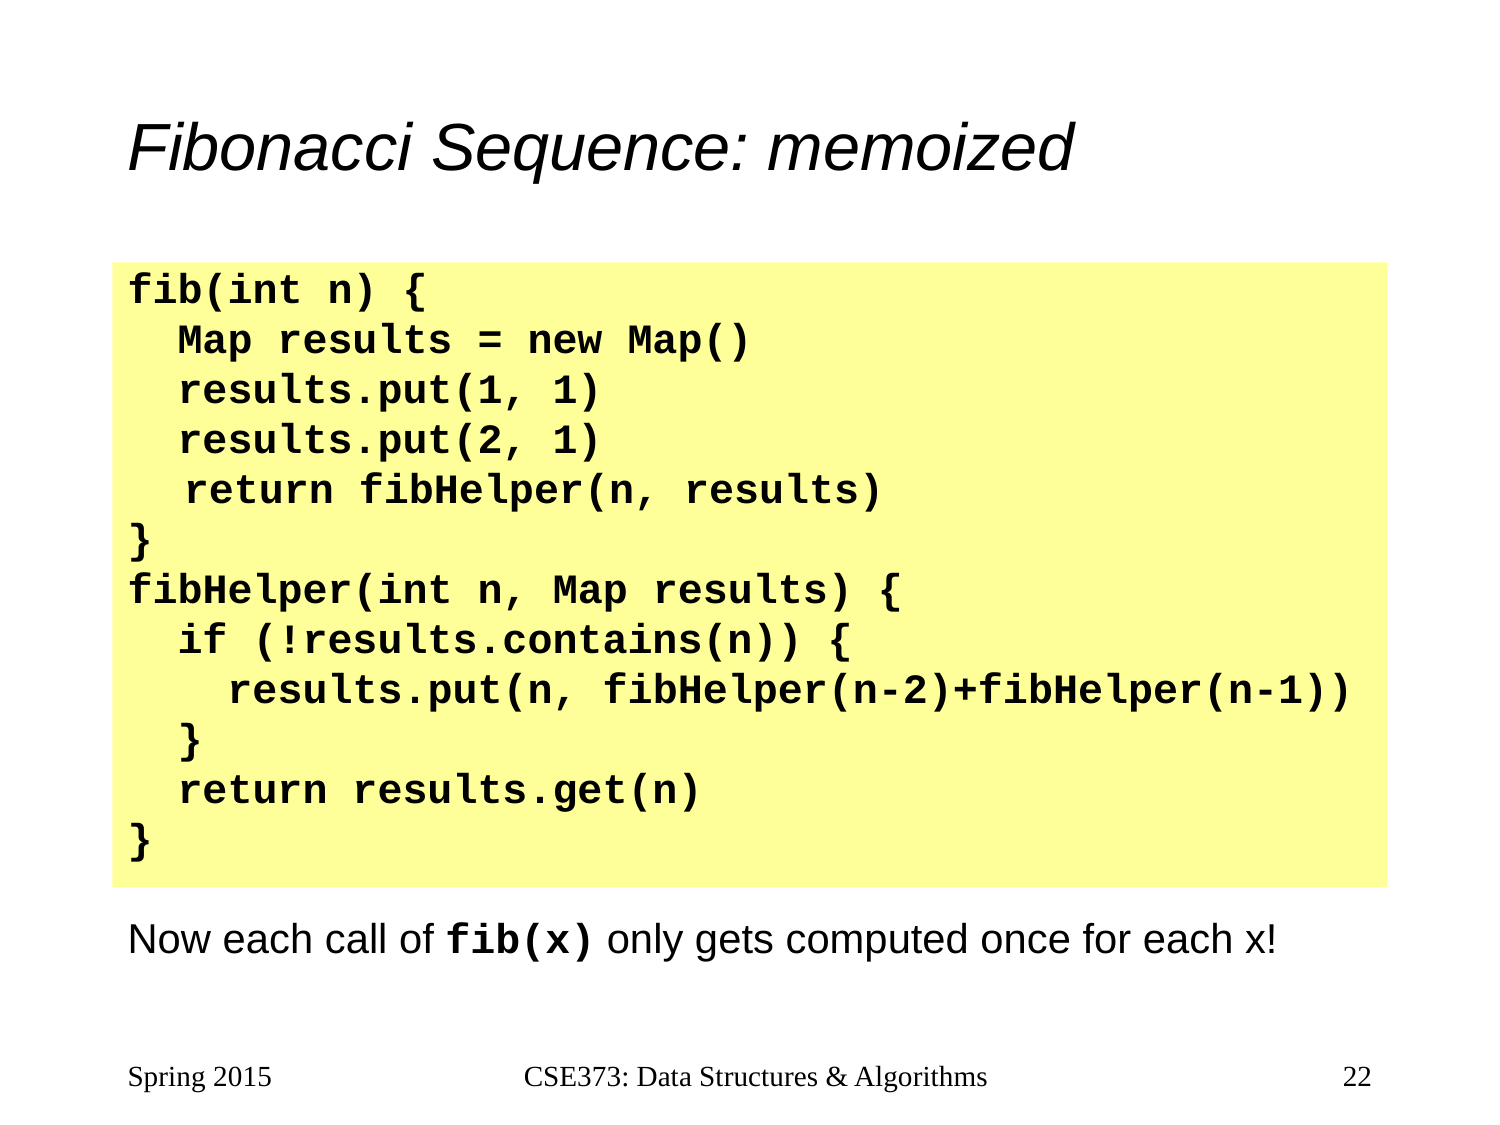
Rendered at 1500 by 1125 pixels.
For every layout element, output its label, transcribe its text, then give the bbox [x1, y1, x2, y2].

list Now each call of fib(x) only gets computed once for each x! [112, 888, 1388, 1001]
slide_number 22 [1074, 1049, 1388, 1125]
title Fibonacci Sequence: memoized [112, 49, 1388, 238]
footer CSE373: Data Structures & Algorithms [474, 1049, 1038, 1125]
slide_number Spring 2015 [112, 1049, 426, 1125]
text_box fib(int n) { Map results = new Map() results.put(1, 1) results.put(2, 1) return fibHelper(n, results) } fibHelper(int n, Map results) { if (!results.contains(n)) { results.put(n, fibHelper(n-2)+fibHelper(n-1)) } return results.get(n) } [112, 262, 1388, 888]
